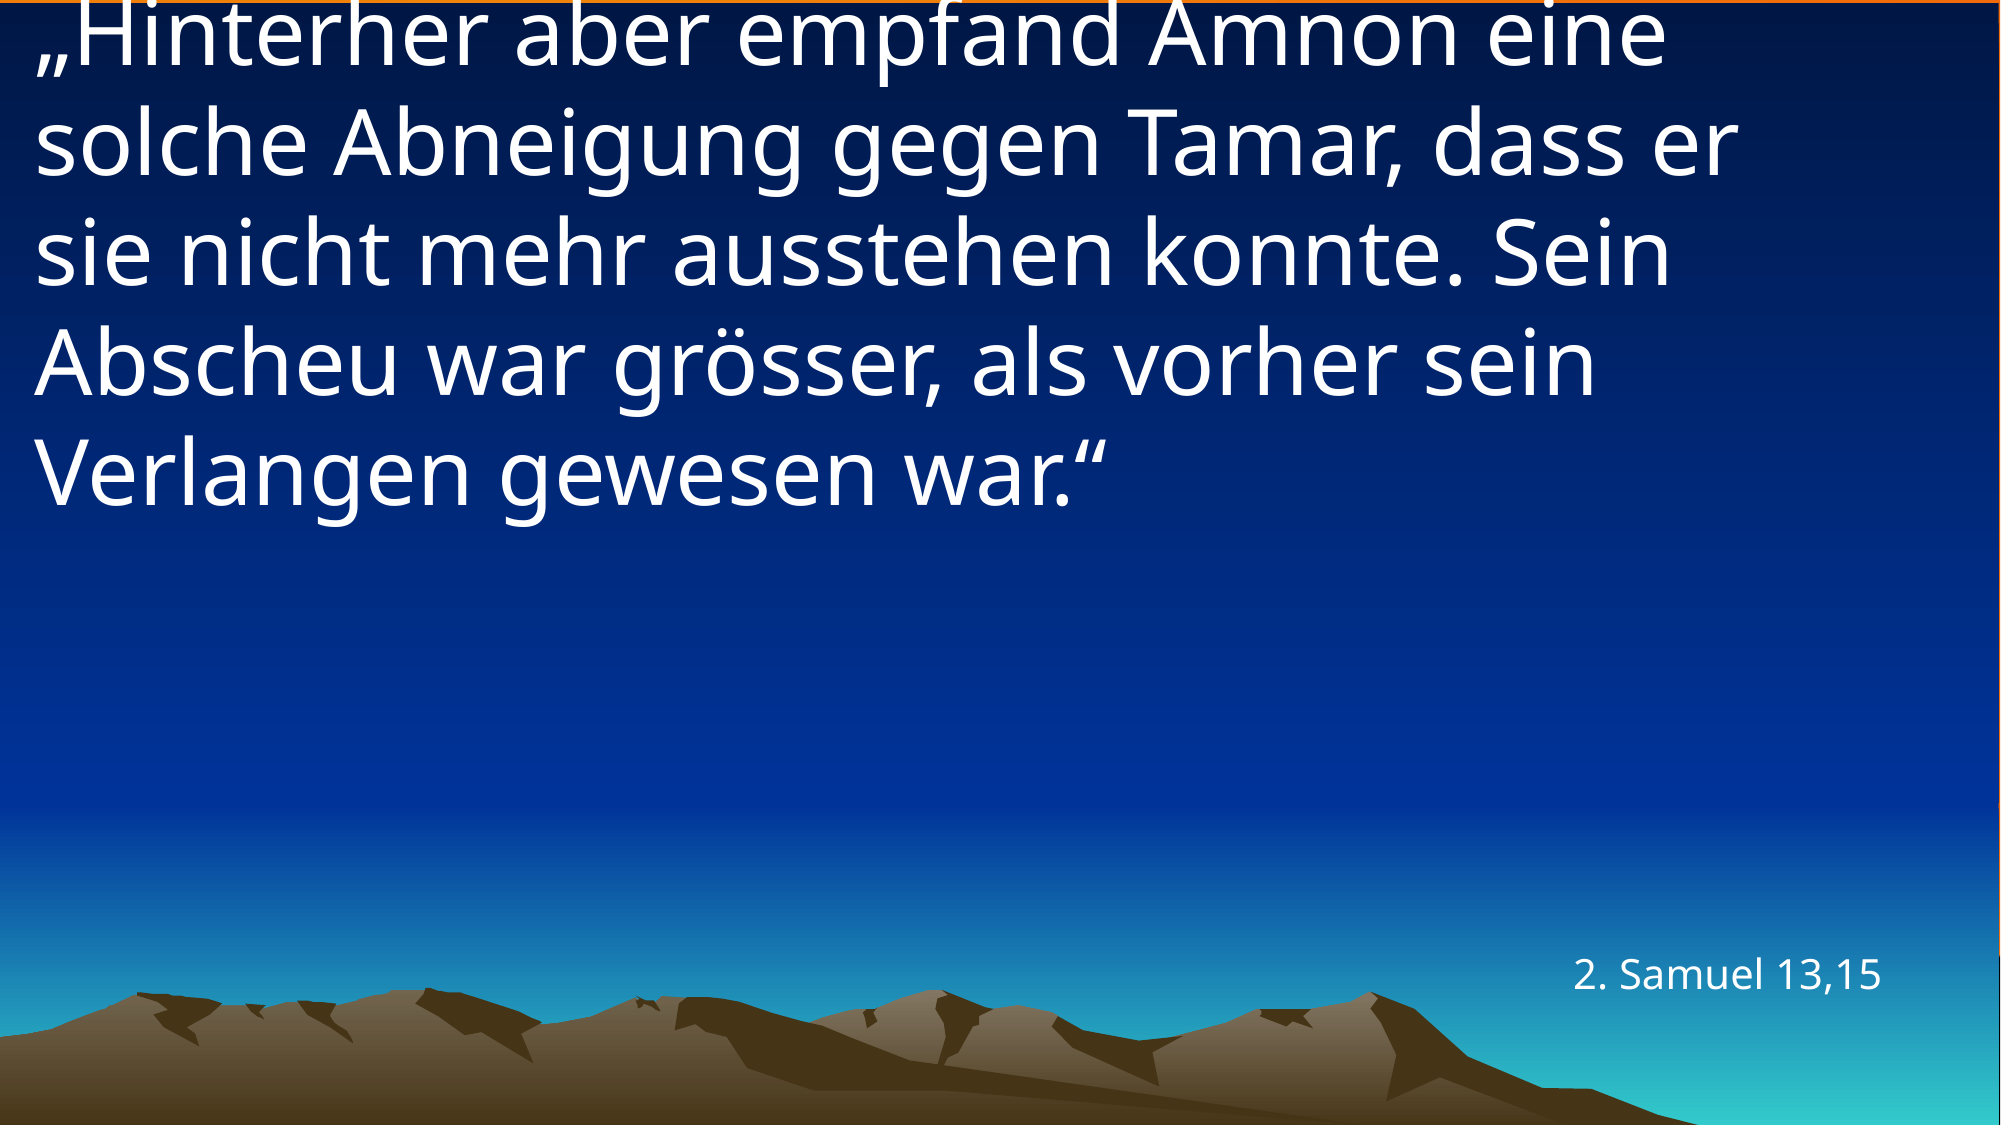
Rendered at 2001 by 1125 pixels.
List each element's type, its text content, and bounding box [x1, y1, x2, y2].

subtitle 2. Samuel 13,15 [1212, 940, 1898, 1125]
picture [1863, 0, 2001, 1125]
title „Hinterher aber empfand Amnon eine solche Abneigung gegen Tamar, dass er sie nicht mehr ausstehen konnte. Sein Abscheu war grösser, als vorher sein Verlangen gewesen war.“ [19, 0, 1863, 532]
